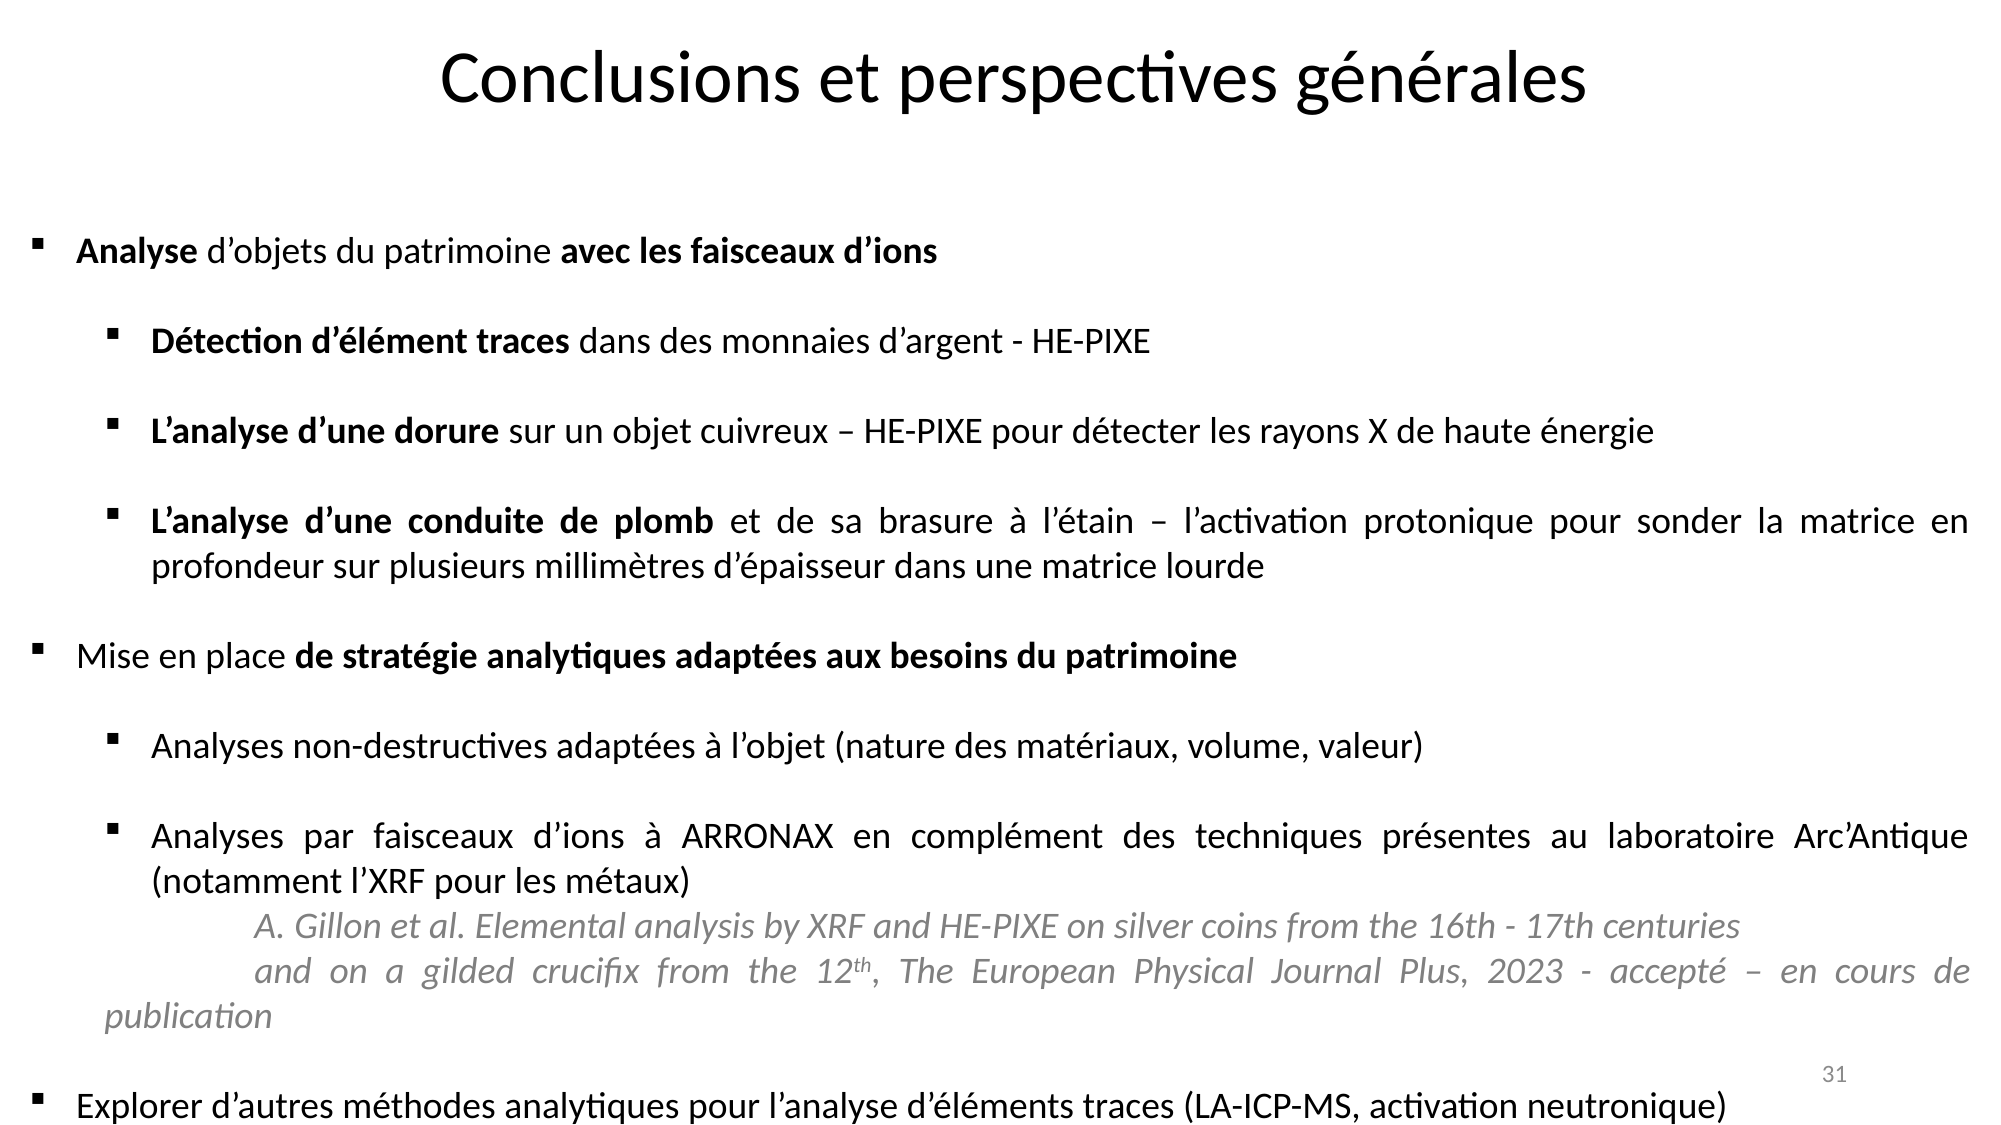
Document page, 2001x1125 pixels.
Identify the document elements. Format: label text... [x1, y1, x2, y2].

text_box Conclusions et perspectives générales [425, 19, 1604, 125]
slide_number 31 [1412, 1042, 1863, 1103]
text_box Analyse d’objets du patrimoine avec les faisceaux d’ions Détection d’élément traces dans des monnaies d’argent - HE-PIXE L’analyse d’une dorure sur un objet cuivreux – HE-PIXE pour détecter les rayons X de haute énergie L’analyse d’une conduite de plomb et de sa brasure à l’étain – l’activation protonique pour sonder la matrice en profondeur sur plusieurs millimètres d’épaisseur dans une matrice lourde Mise en place de stratégie analytiques adaptées aux besoins du patrimoine Analyses non-destructives adaptées à l’objet (nature des matériaux, volume, valeur) Analyses par faisceaux d’ions à ARRONAX en complément des techniques présentes au laboratoire Arc’Antique (notamment l’XRF pour les métaux) A. Gillon et al. Elemental analysis by XRF and HE-PIXE on silver coins from the 16th - 17th centuries and on a gilded crucifix from the 12th, The European Physical Journal Plus, 2023 - accepté – en cours de publication Explorer d’autres méthodes analytiques pour l’analyse d’éléments traces (LA-ICP-MS, activation neutronique) [14, 218, 1986, 1125]
